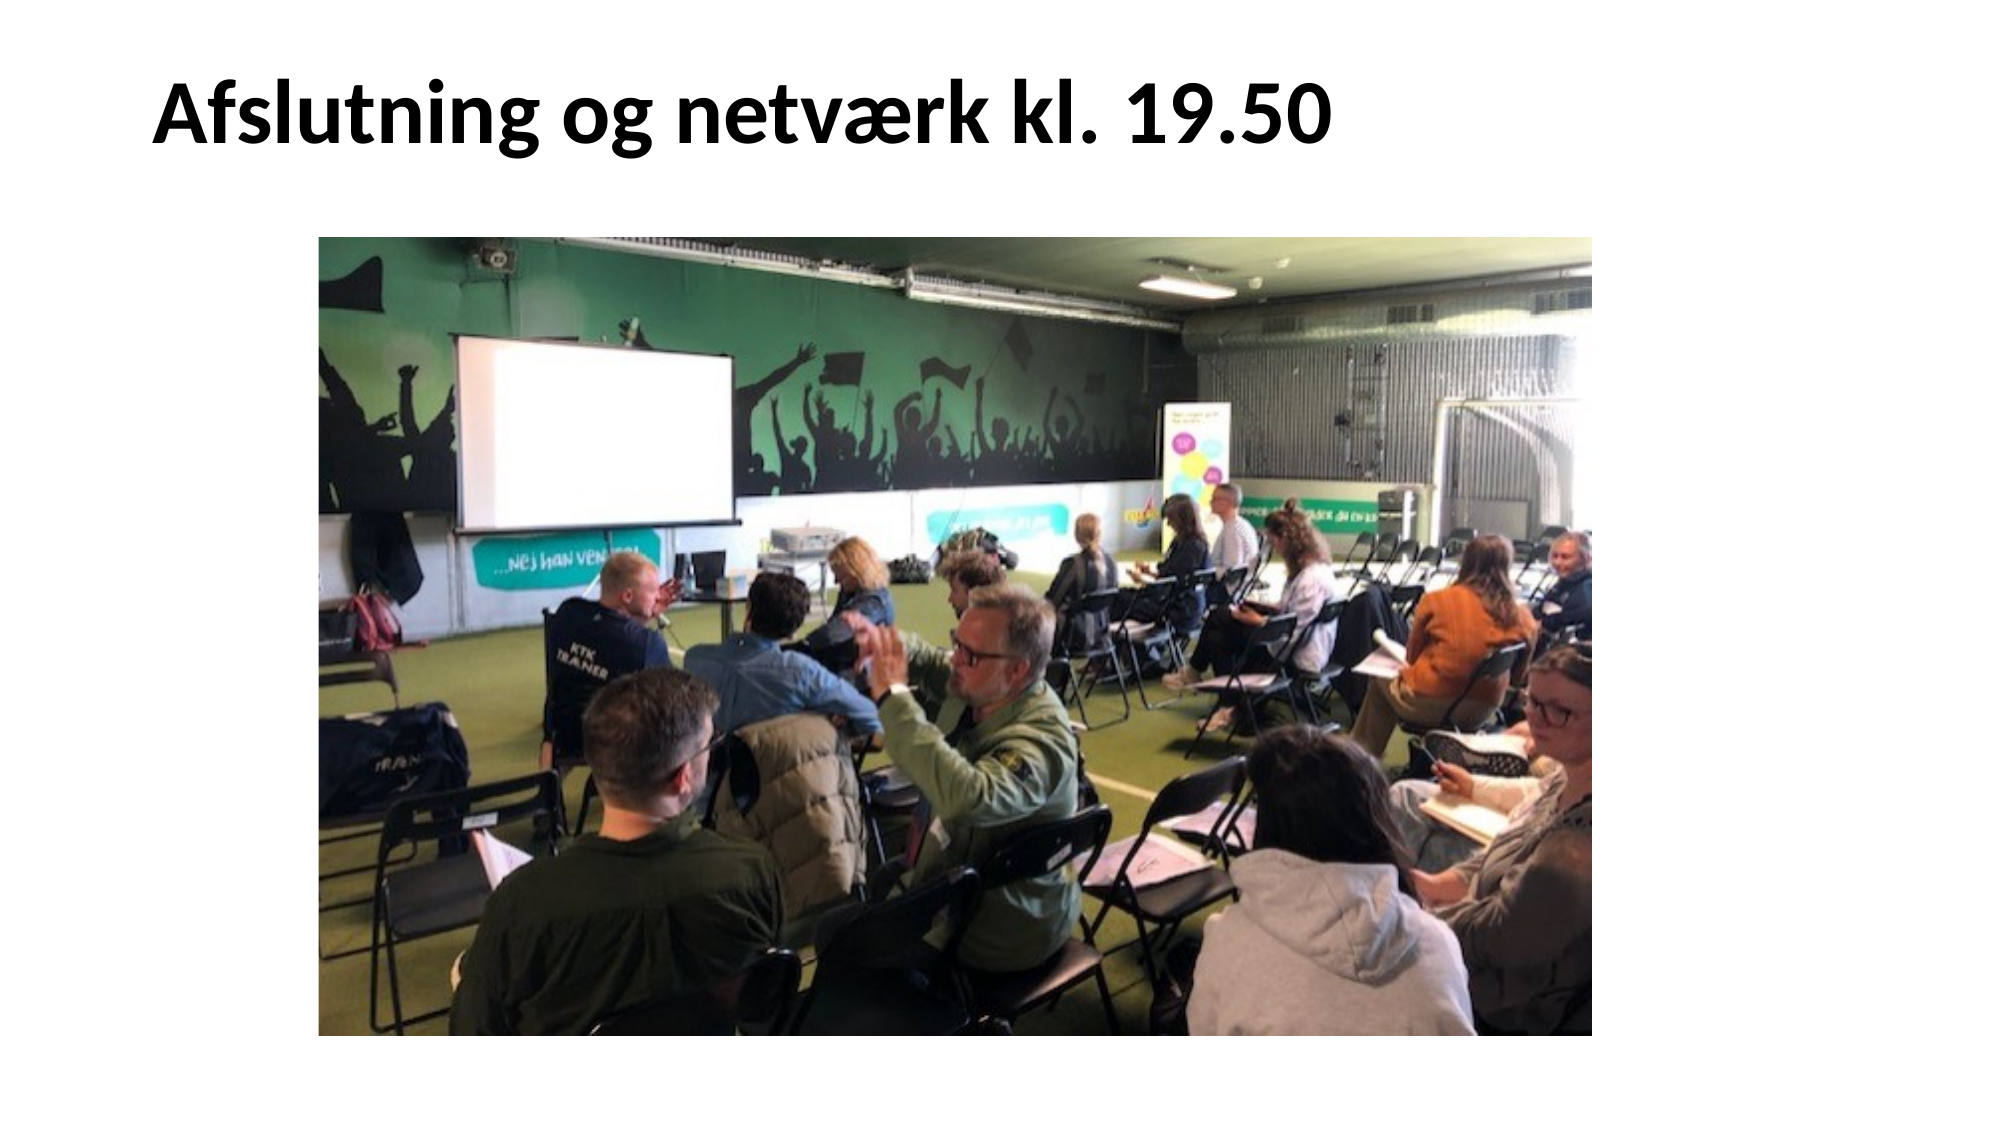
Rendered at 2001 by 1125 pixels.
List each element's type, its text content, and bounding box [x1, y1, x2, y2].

title Afslutning og netværk kl. 19.50 [137, 59, 1863, 278]
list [318, 237, 1715, 1036]
